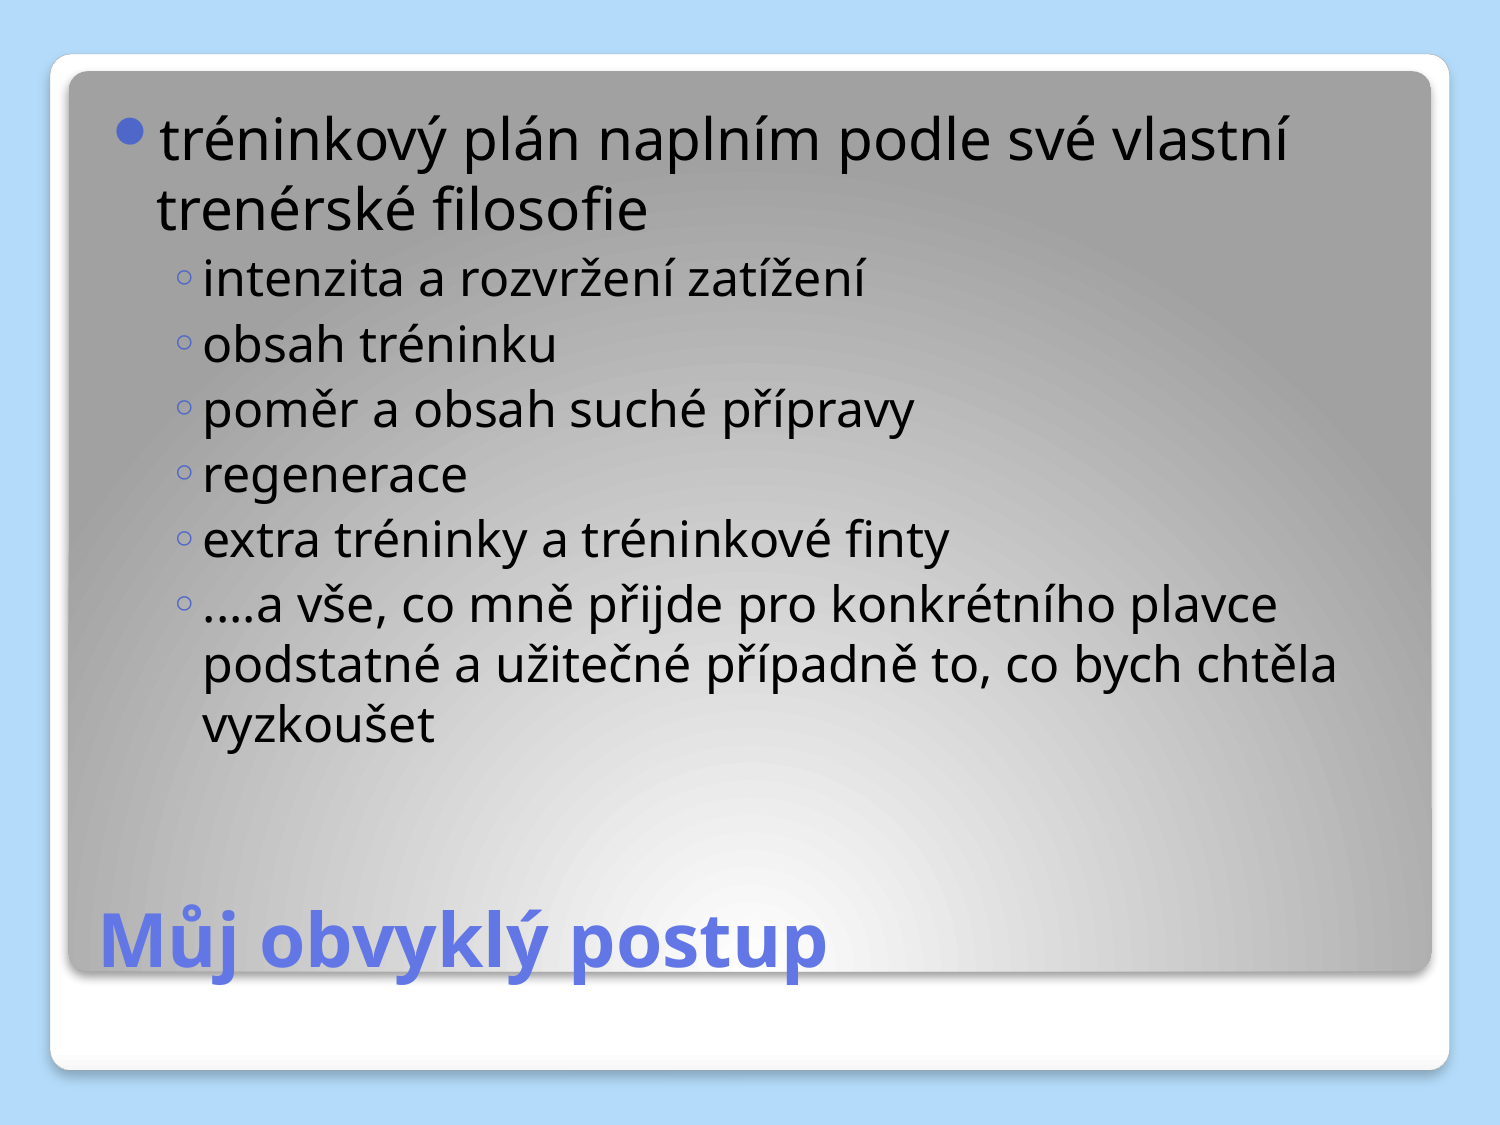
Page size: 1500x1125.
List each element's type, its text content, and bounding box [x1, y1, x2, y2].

list tréninkový plán naplním podle své vlastní trenérské filosofie intenzita a rozvržení zatížení obsah tréninku poměr a obsah suché přípravy regenerace extra tréninky a tréninkové finty ....a vše, co mně přijde pro konkrétního plavce podstatné a užitečné případně to, co bych chtěla vyzkoušet [82, 86, 1425, 774]
title Můj obvyklý postup [82, 817, 1425, 990]
